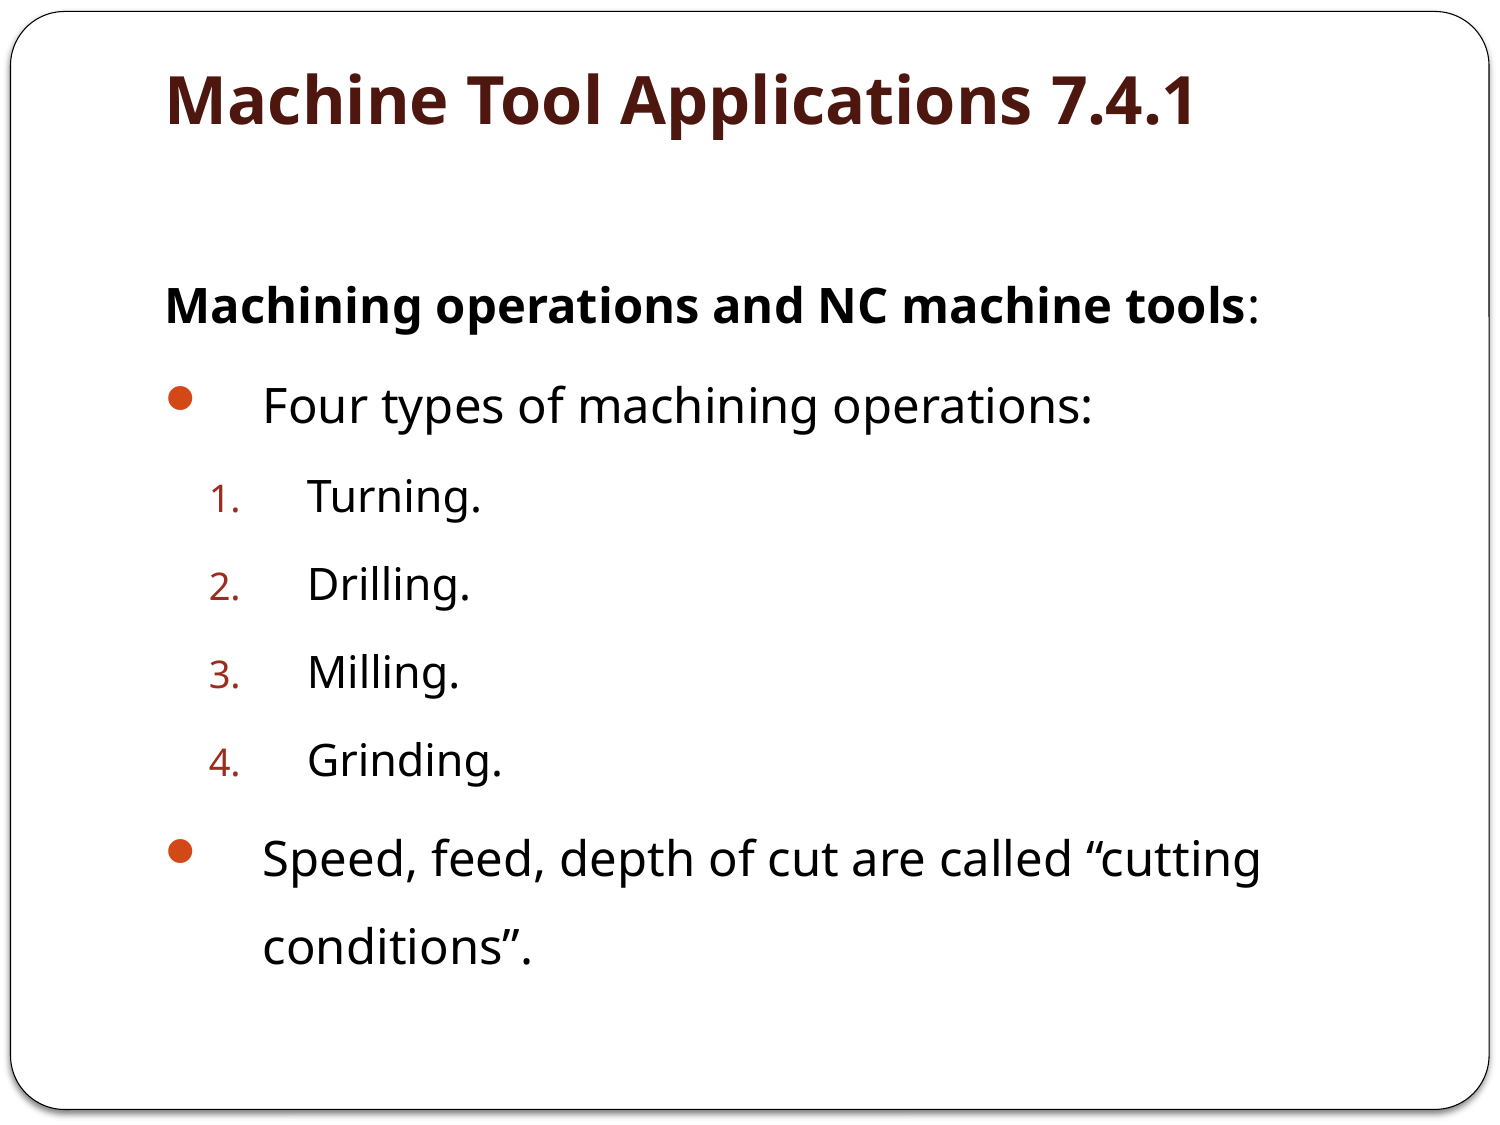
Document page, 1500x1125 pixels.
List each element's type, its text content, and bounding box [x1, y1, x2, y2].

list Machining operations and NC machine tools: Four types of machining operations: Turning. Drilling. Milling. Grinding. Speed, feed, depth of cut are called “cutting conditions”. [150, 237, 1425, 988]
title 7.4.1 Machine Tool Applications [150, 45, 1425, 233]
